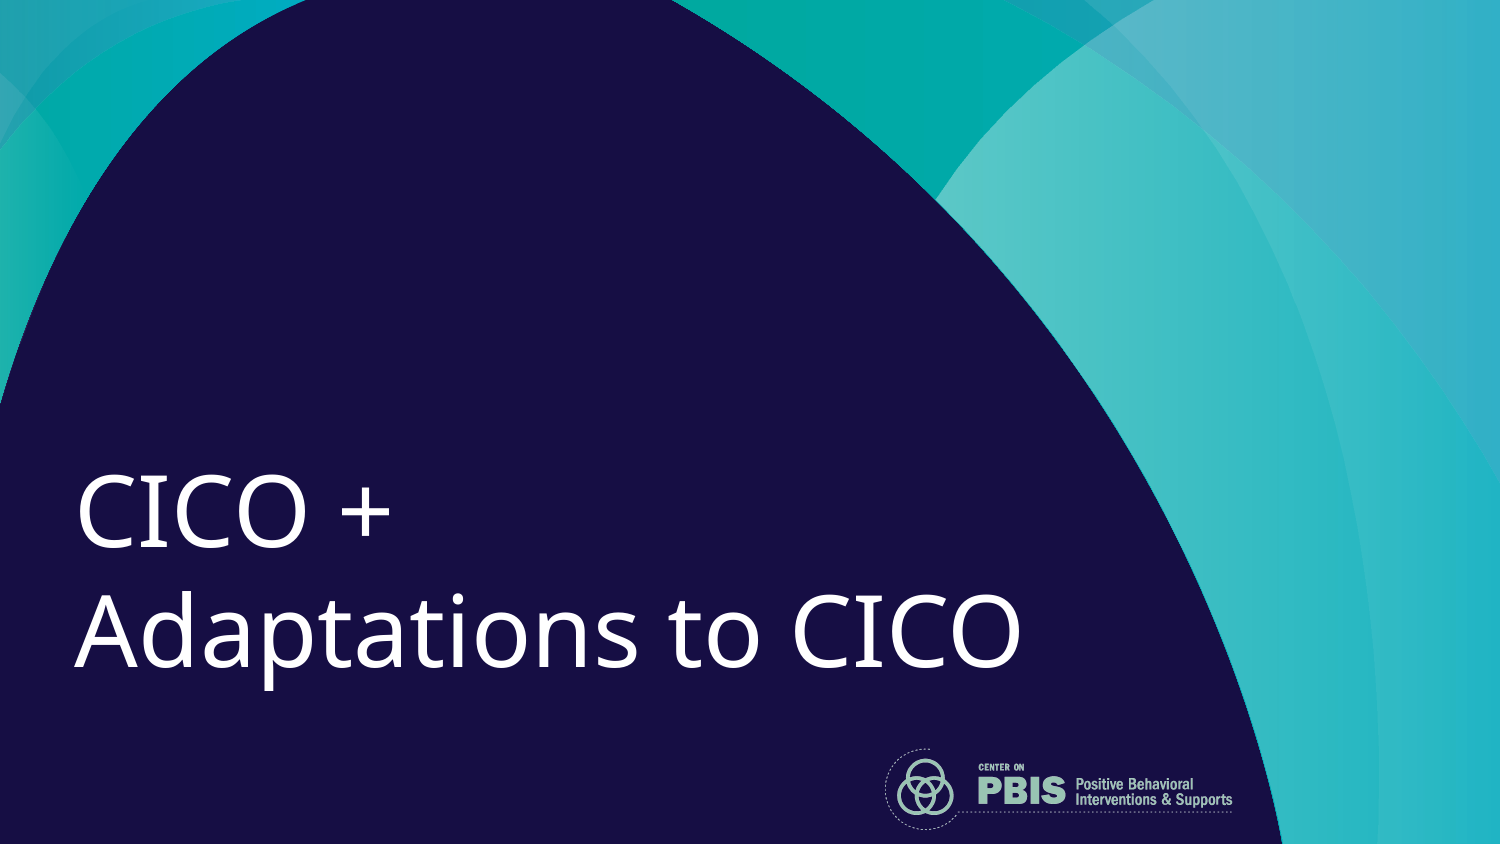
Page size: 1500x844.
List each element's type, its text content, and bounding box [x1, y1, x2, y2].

picture [883, 746, 1233, 834]
title CICO + Adaptations to CICO [59, 466, 1216, 669]
